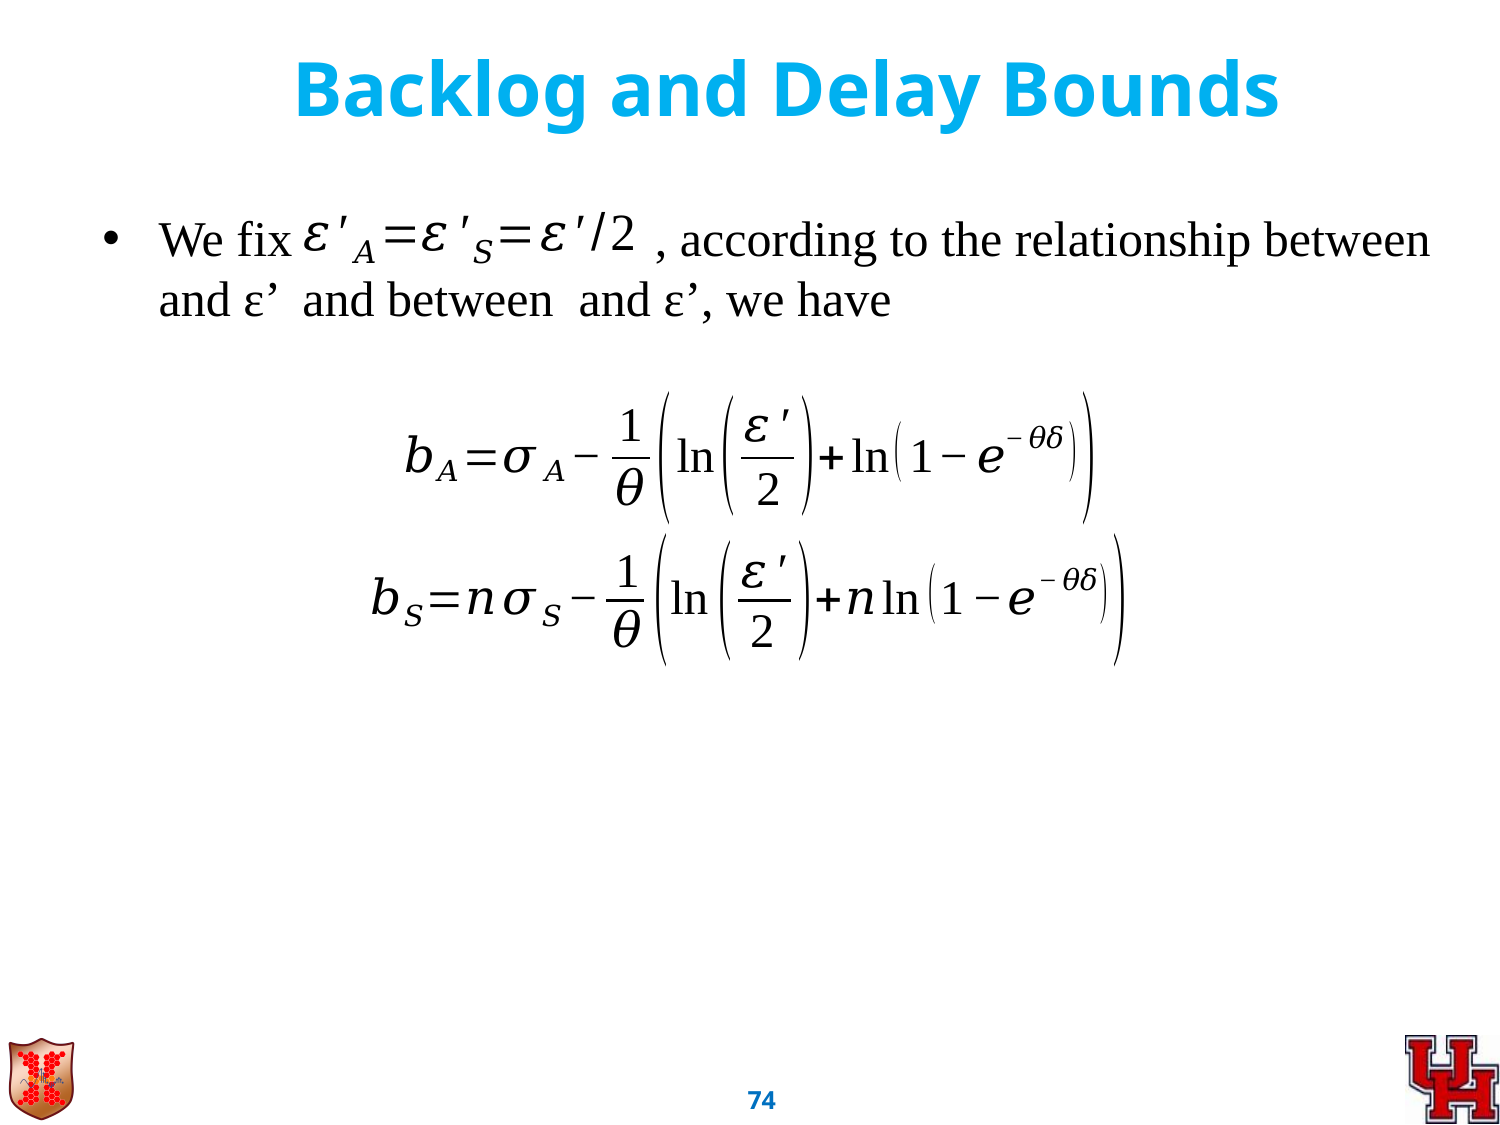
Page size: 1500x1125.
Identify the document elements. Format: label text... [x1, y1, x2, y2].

slide_number 73 [691, 1078, 832, 1125]
picture [1405, 1035, 1500, 1124]
text_box Backlog and Delay Bounds [277, 33, 1353, 134]
picture [0, 1036, 101, 1125]
